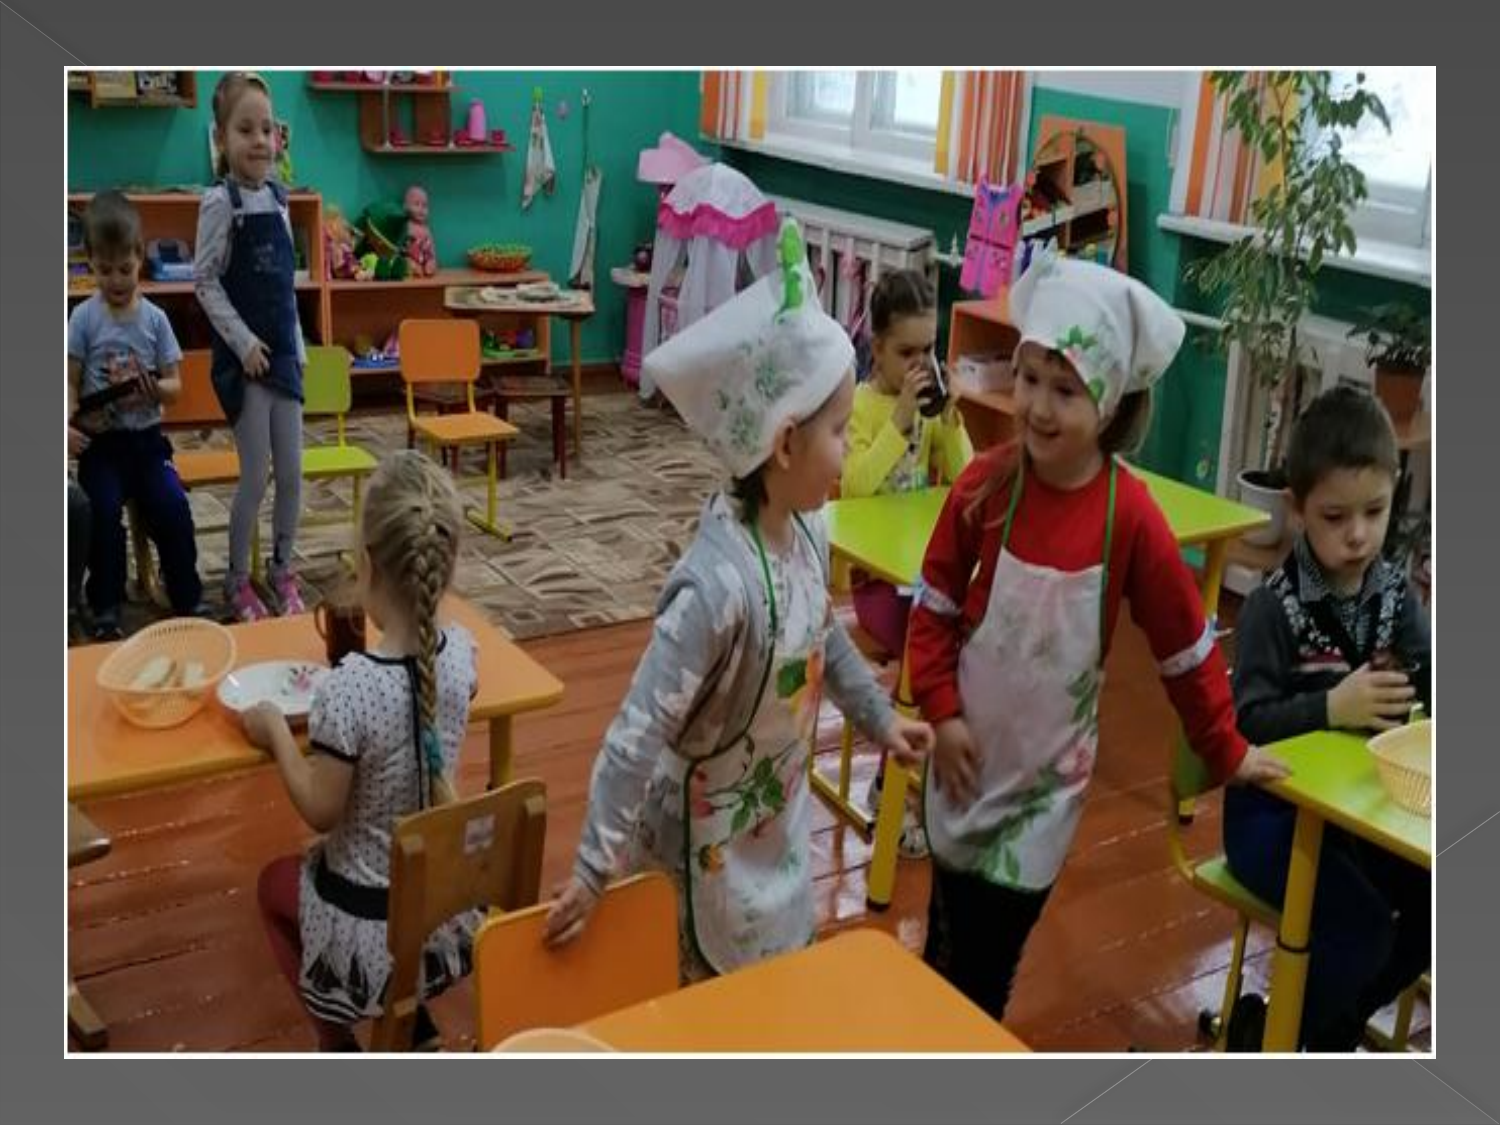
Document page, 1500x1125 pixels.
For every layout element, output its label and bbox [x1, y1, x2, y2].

picture [64, 66, 1436, 1059]
